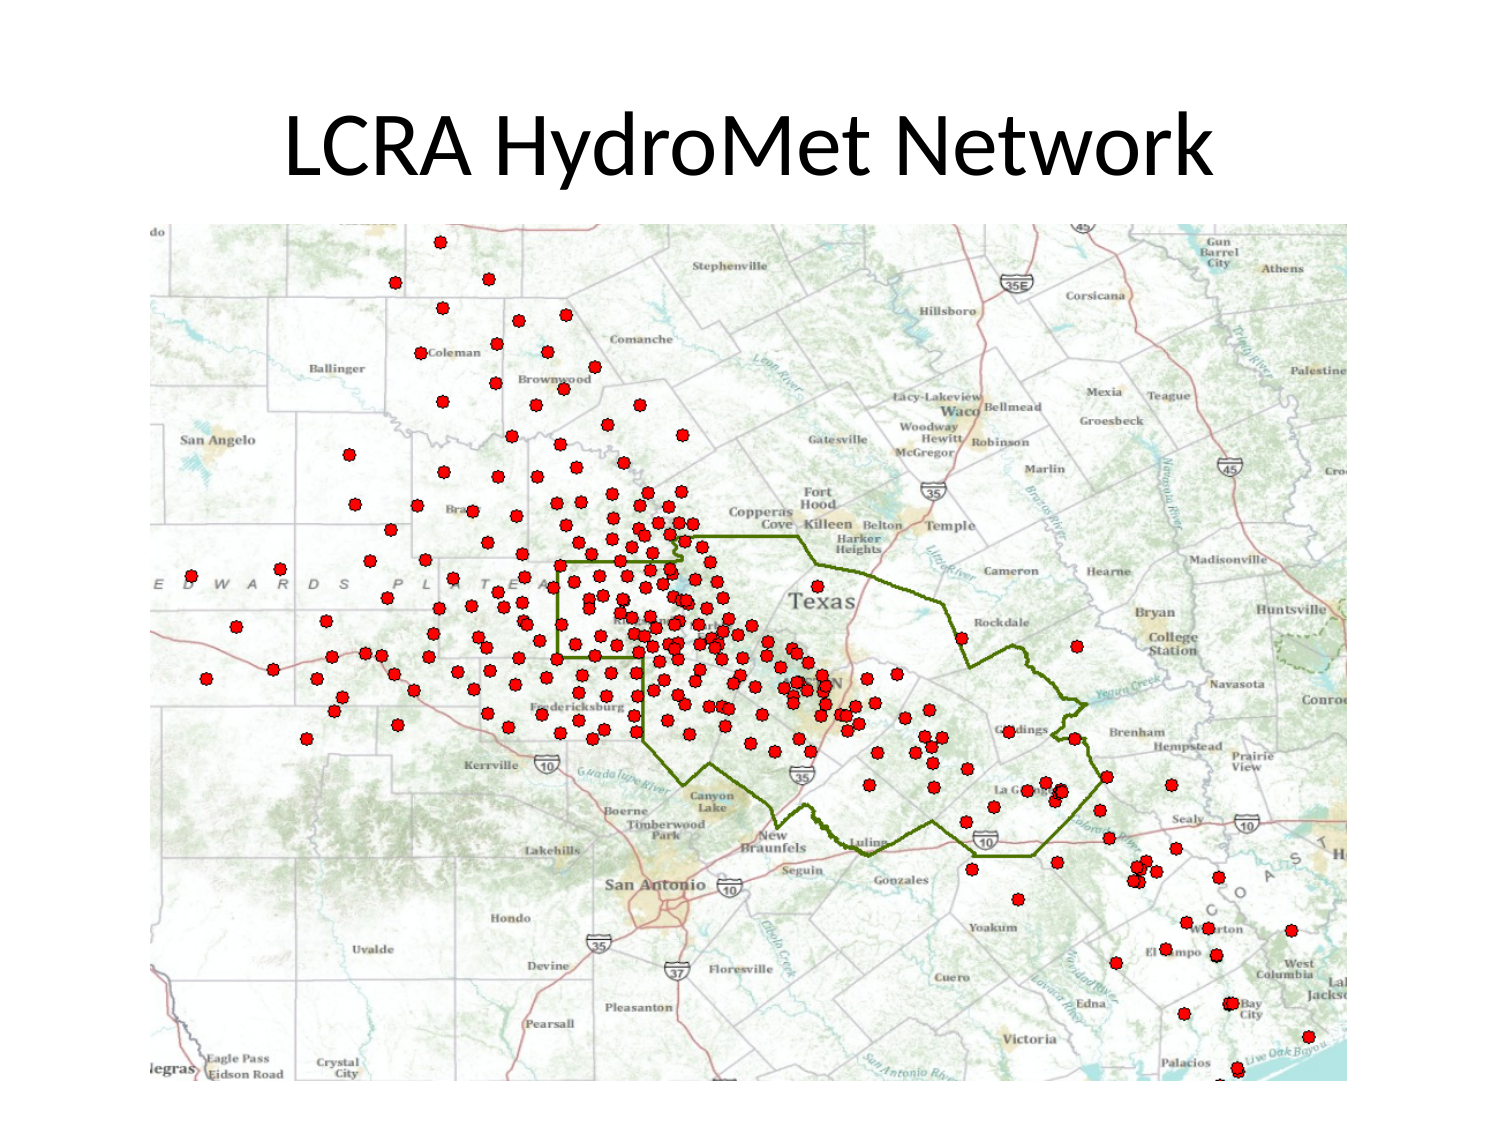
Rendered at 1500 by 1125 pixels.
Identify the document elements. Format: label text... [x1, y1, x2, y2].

title LCRA HydroMet Network [75, 45, 1425, 233]
picture [149, 224, 1348, 1081]
